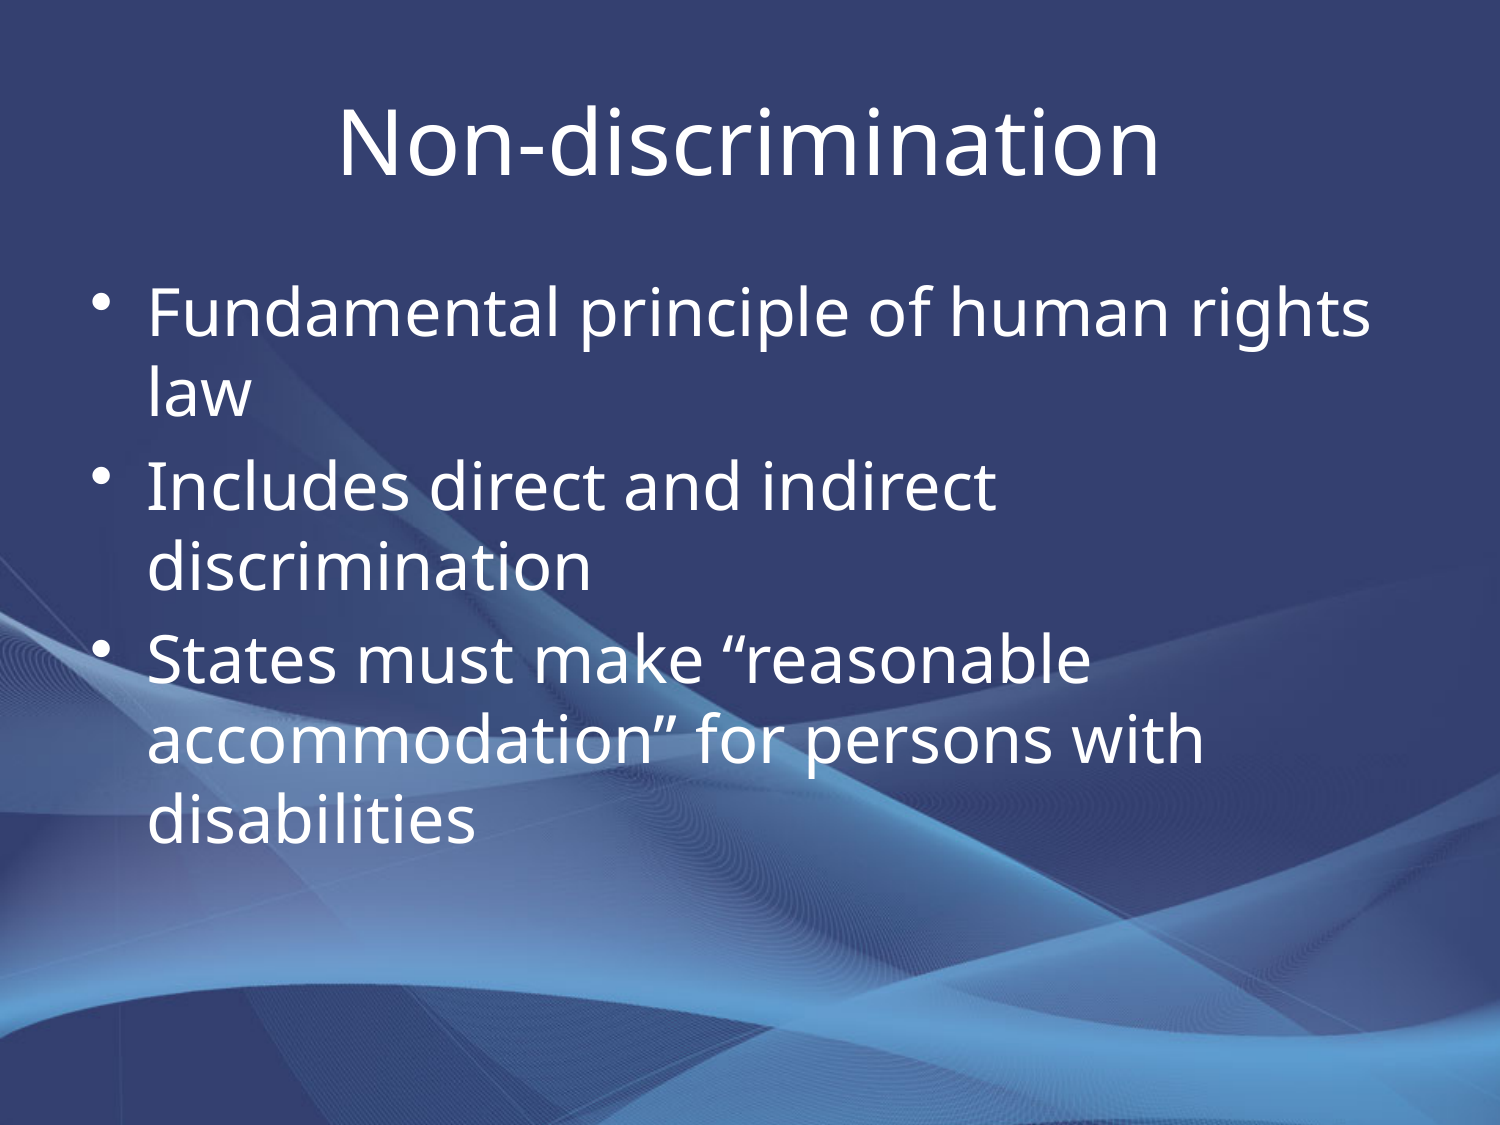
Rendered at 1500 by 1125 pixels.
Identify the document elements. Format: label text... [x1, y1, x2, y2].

picture [0, 0, 1500, 1125]
list Fundamental principle of human rights law Includes direct and indirect discrimination States must make “reasonable accommodation” for persons with disabilities [74, 262, 1426, 870]
title Non-discrimination [74, 44, 1426, 233]
